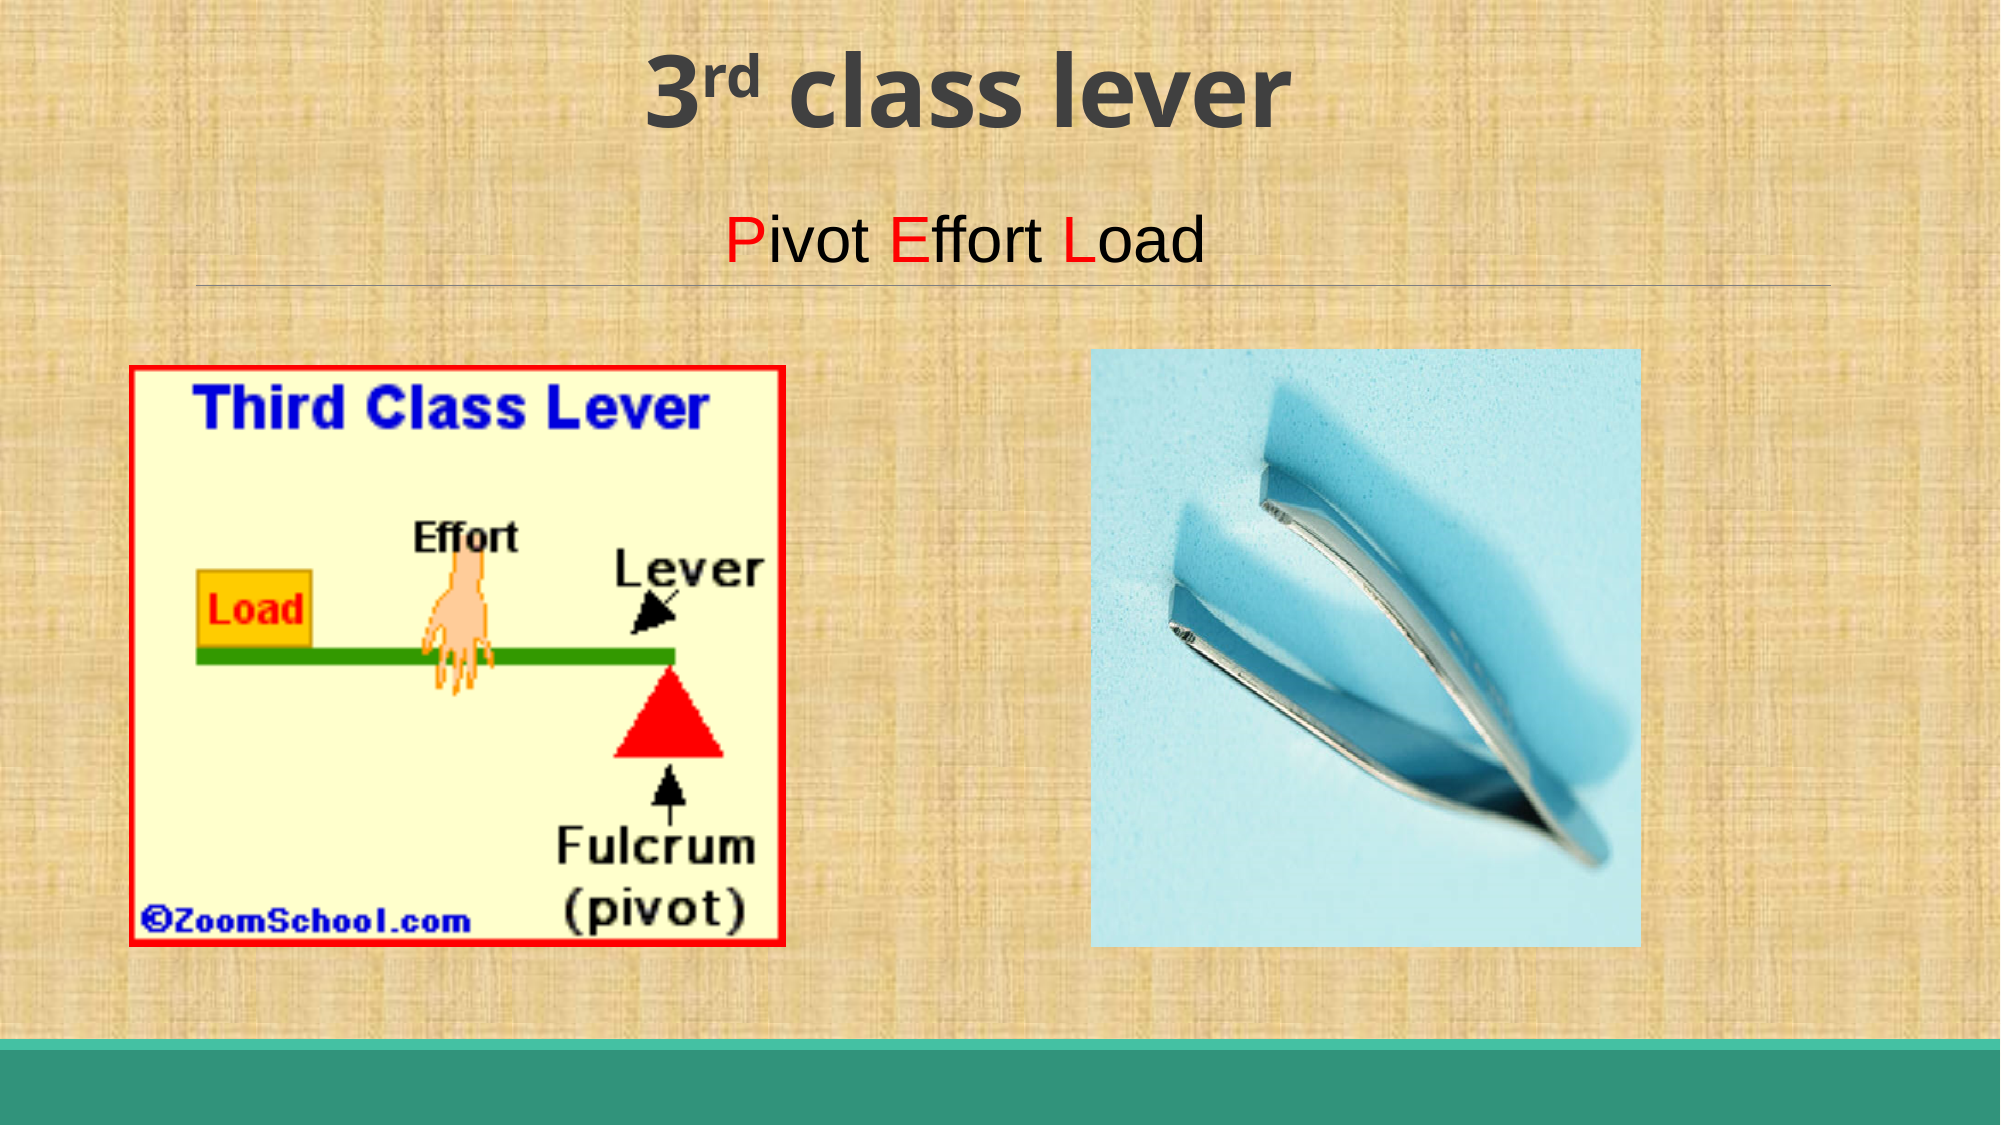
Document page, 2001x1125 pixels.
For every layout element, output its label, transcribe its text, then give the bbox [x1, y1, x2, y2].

title 3rd class lever [144, 25, 1795, 156]
picture [0, 0, 2001, 1125]
list Pivot Effort Load [219, 156, 1662, 287]
